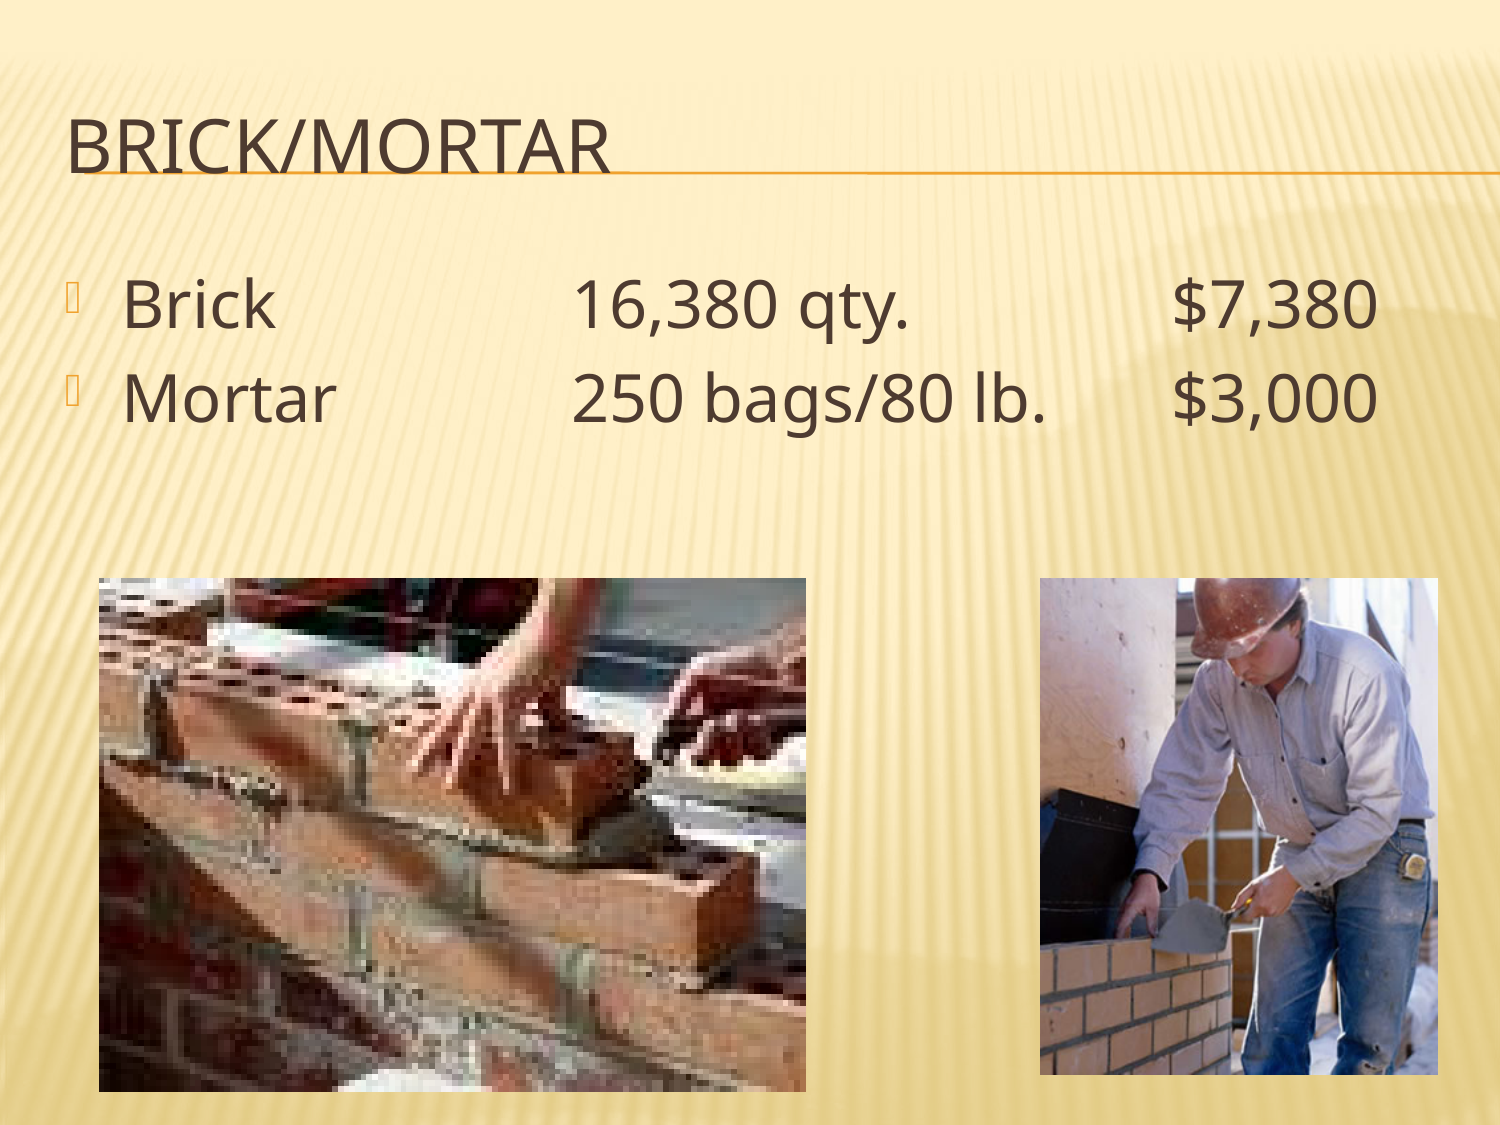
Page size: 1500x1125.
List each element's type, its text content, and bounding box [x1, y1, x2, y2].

list Brick 16,380 qty. $7,380 Mortar 250 bags/80 lb. $3,000 [50, 254, 1475, 998]
picture [99, 578, 807, 1092]
title Brick/mortar [50, 75, 1475, 213]
picture [1040, 578, 1438, 1076]
